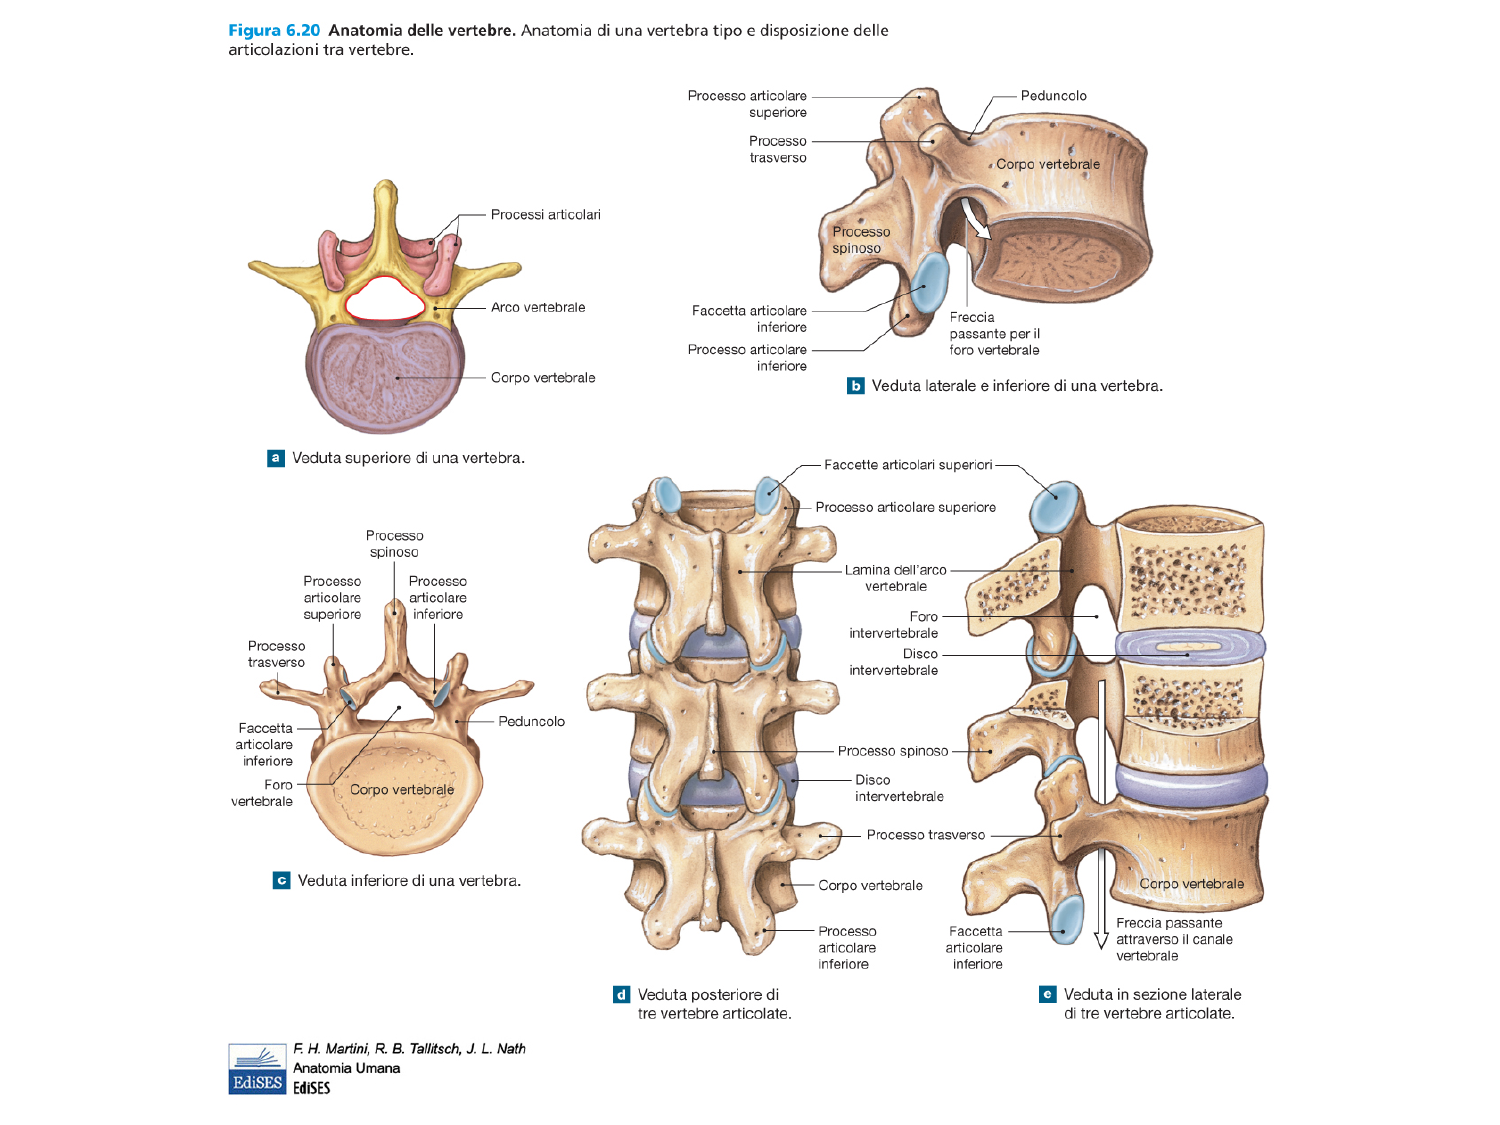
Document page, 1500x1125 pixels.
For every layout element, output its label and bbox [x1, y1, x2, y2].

picture [204, 0, 1296, 1125]
